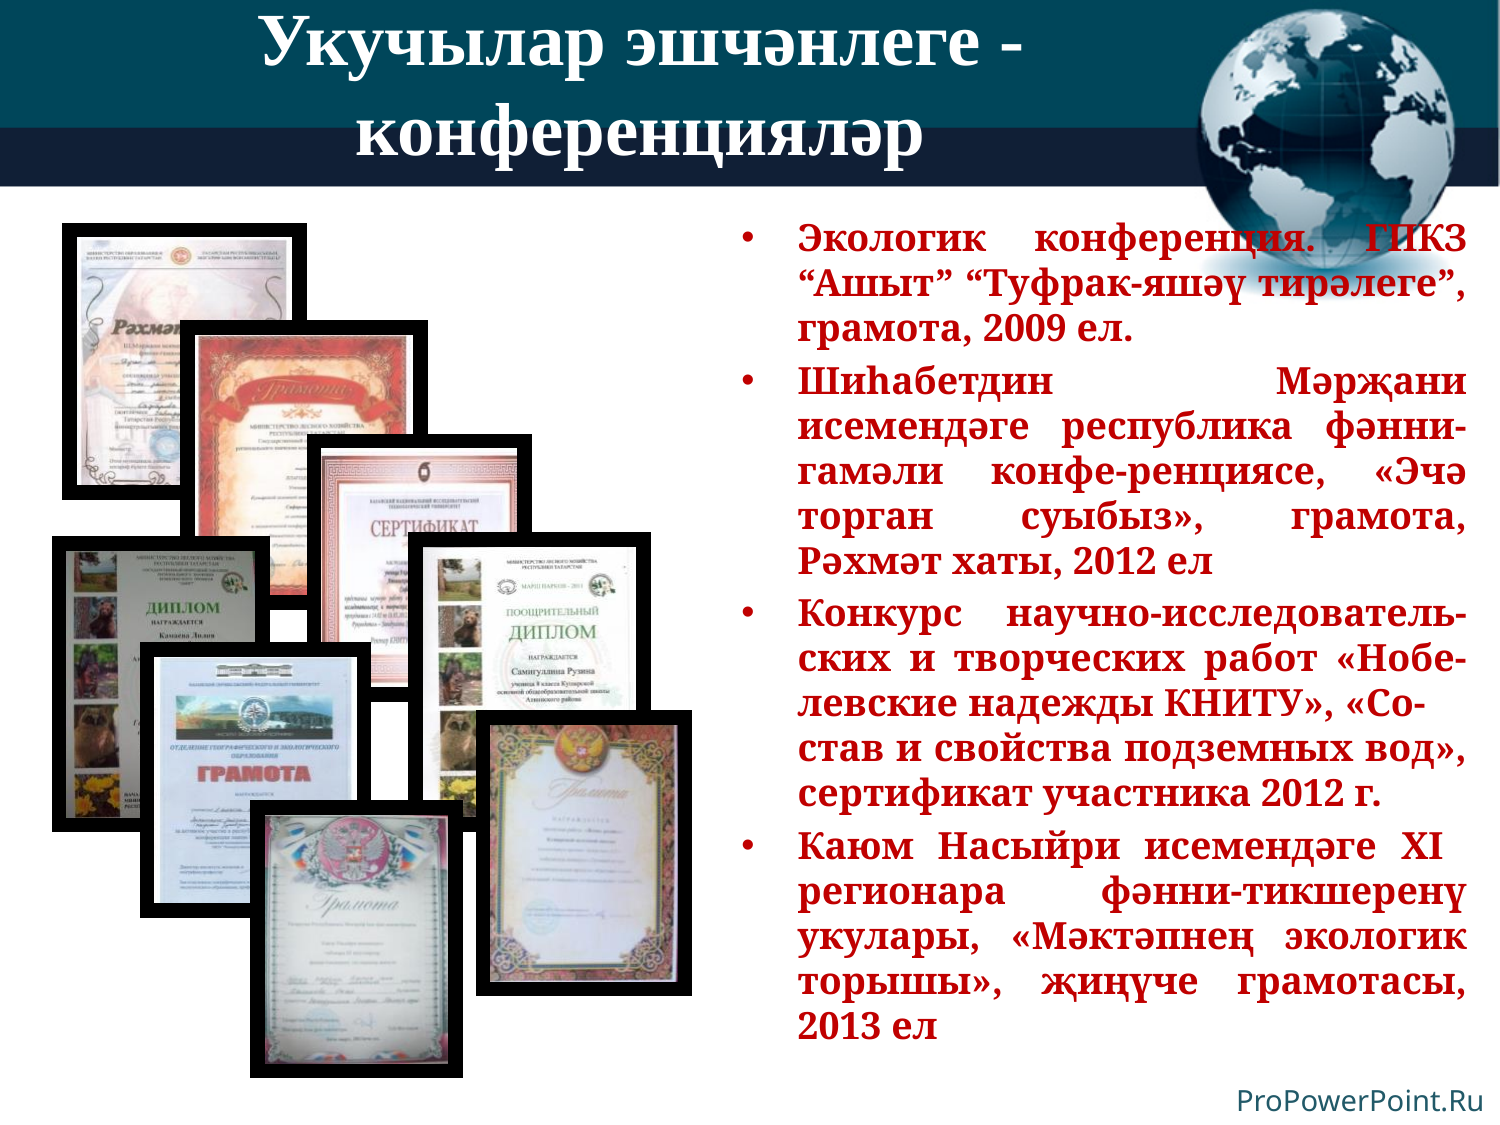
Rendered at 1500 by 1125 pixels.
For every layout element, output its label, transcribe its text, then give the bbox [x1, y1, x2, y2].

picture [0, 0, 1500, 1125]
picture [1348, 44, 1363, 52]
title Укучылар эшчәнлеге -конференцияләр [0, 0, 1282, 161]
list Экологик конференция. ГПКЗ “Ашыт” “Туфрак-яшәү тирәлеге”, грамота, 2009 ел. Шиһабетдин Мәрҗани исемендәге республика фәнни-гамәли конфе-ренциясе, «Эчә торган суыбыз», грамота, Рәхмәт хаты, 2012 ел Конкурс научно-исследователь-ских и творческих работ «Нобе-левские надежды КНИТУ», «Со- став и свойства подземных вод», сертификат участника 2012 г. Каюм Насыйри исемендәге XI регионара фәнни-тикшеренү укулары, «Мәктәпнең экологик торышы», җиңүче грамотасы, 2013 ел [726, 206, 1483, 1106]
